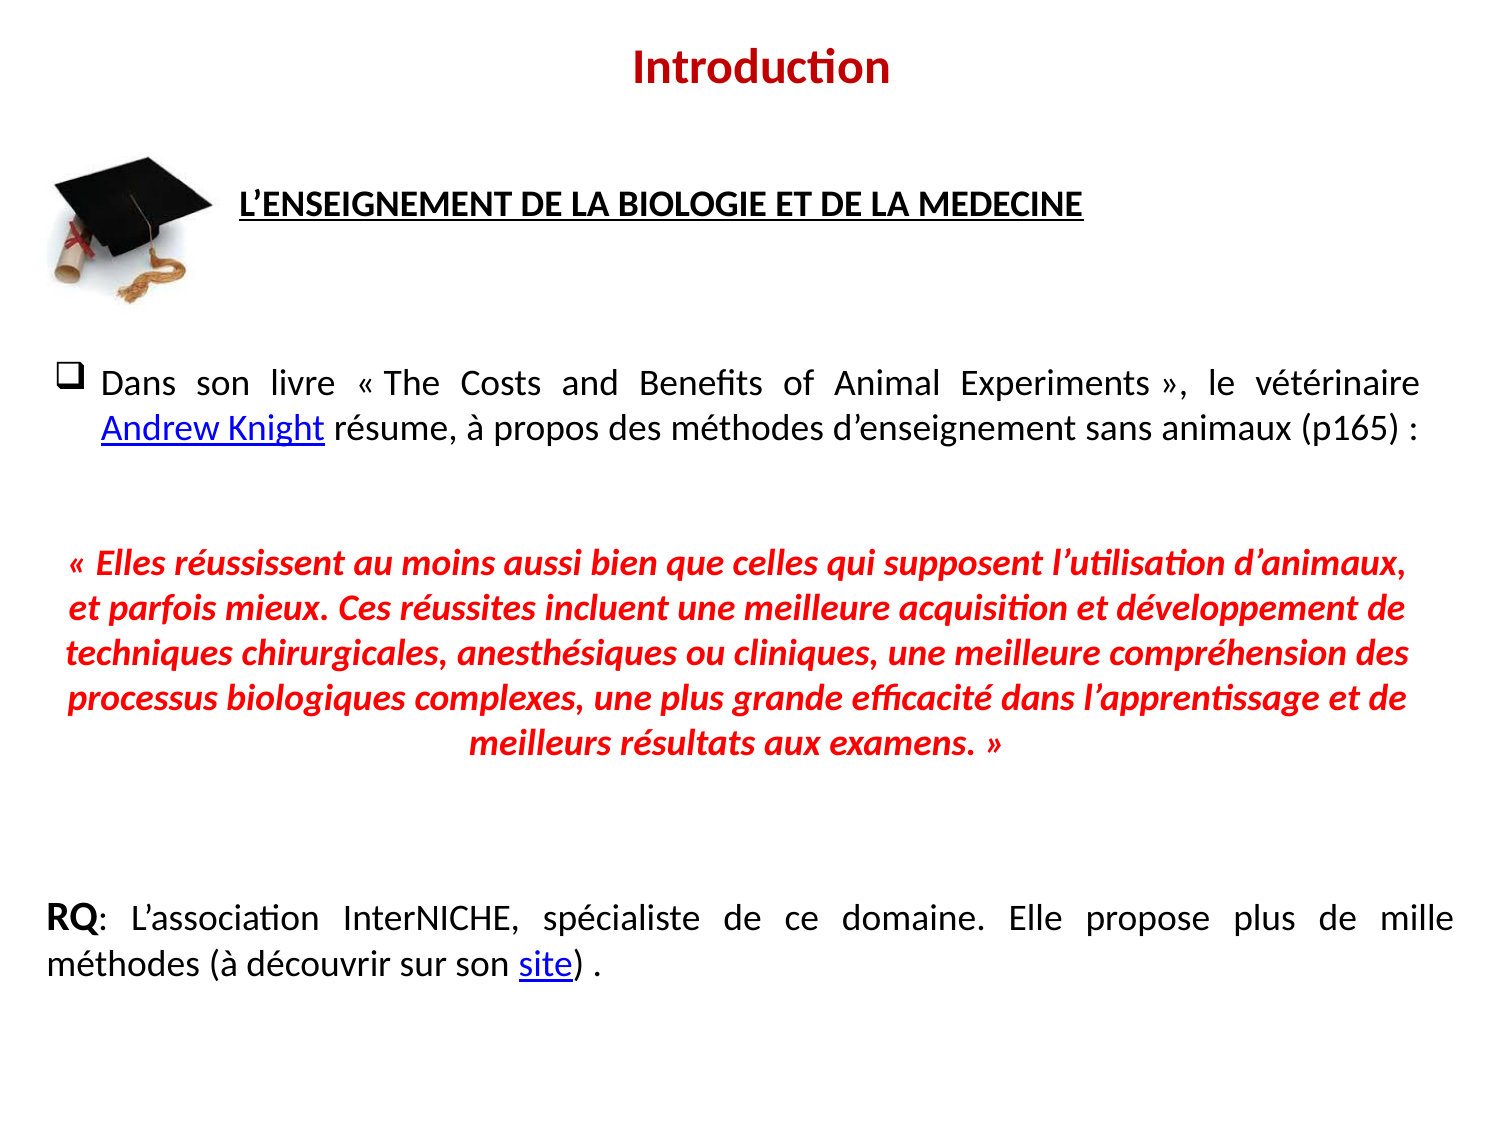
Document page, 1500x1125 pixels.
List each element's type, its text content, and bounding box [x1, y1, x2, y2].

text_box RQ: L’association InterNICHE, spécialiste de ce domaine. Elle propose plus de mille méthodes (à découvrir sur son site) . [31, 881, 1471, 992]
text_box Dans son livre « The Costs and Benefits of Animal Experiments », le vétérinaire Andrew Knight résume, à propos des méthodes d’enseignement sans animaux (p165) : « Elles réussissent au moins aussi bien que celles qui supposent l’utilisation d’animaux, et parfois mieux. Ces réussites incluent une meilleure acquisition et développement de techniques chirurgicales, anesthésiques ou cliniques, une meilleure compréhension des processus biologiques complexes, une plus grande efficacité dans l’apprentissage et de meilleurs résultats aux examens. » [39, 350, 1435, 771]
picture [38, 148, 220, 315]
text_box Introduction [324, 26, 1199, 101]
text_box L’ENSEIGNEMENT DE LA BIOLOGIE ET DE LA MEDECINE [224, 171, 1270, 231]
